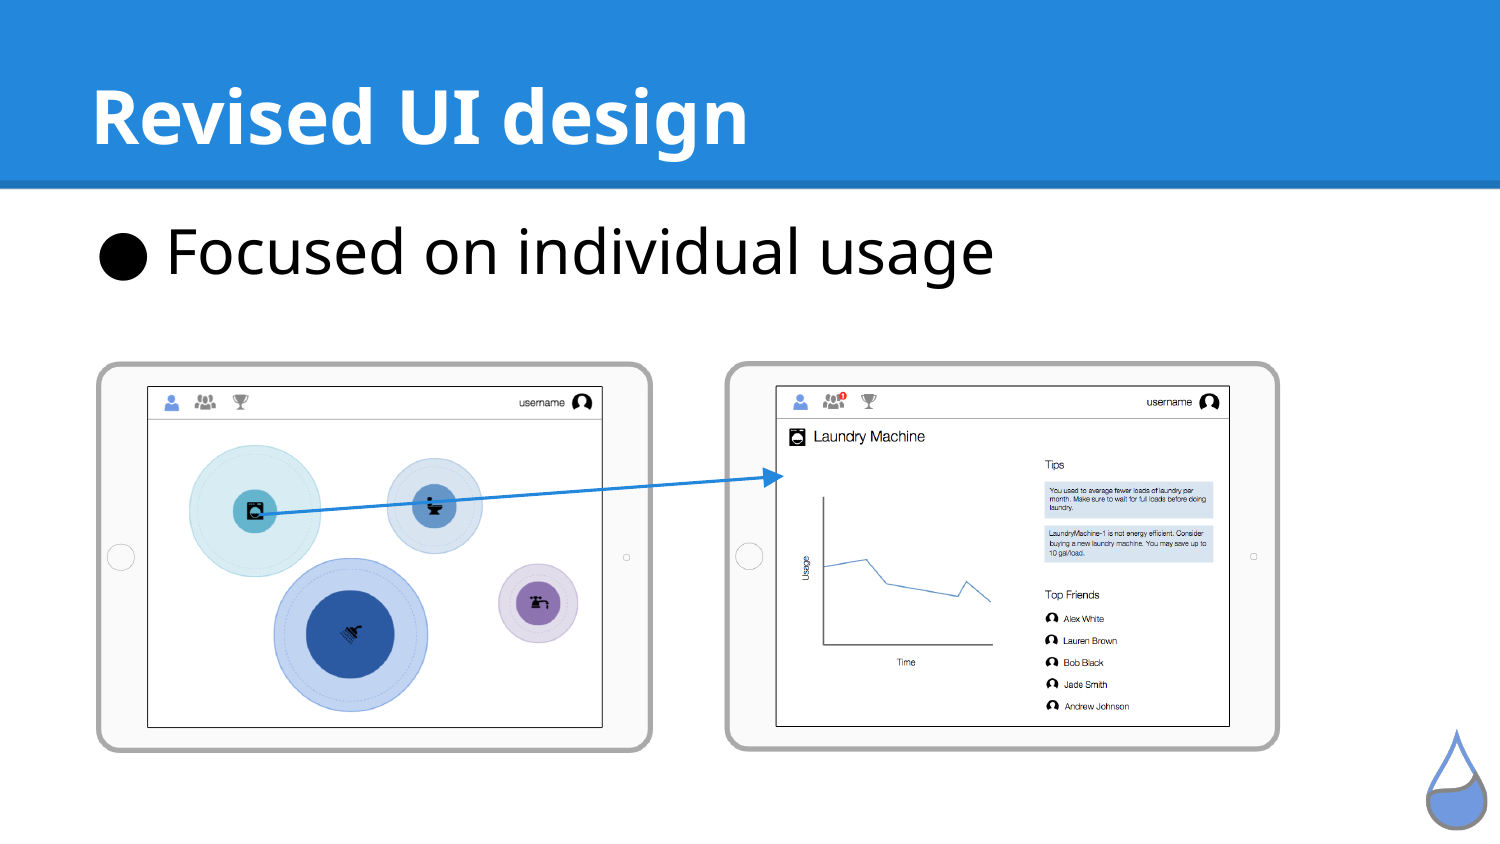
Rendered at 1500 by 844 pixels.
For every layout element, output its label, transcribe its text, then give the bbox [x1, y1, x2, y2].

picture [719, 355, 1287, 757]
picture [1424, 727, 1488, 833]
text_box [258, 475, 785, 515]
picture [91, 355, 659, 760]
list Focused on individual usage [75, 196, 1425, 808]
title Revised UI design [75, 33, 1425, 175]
